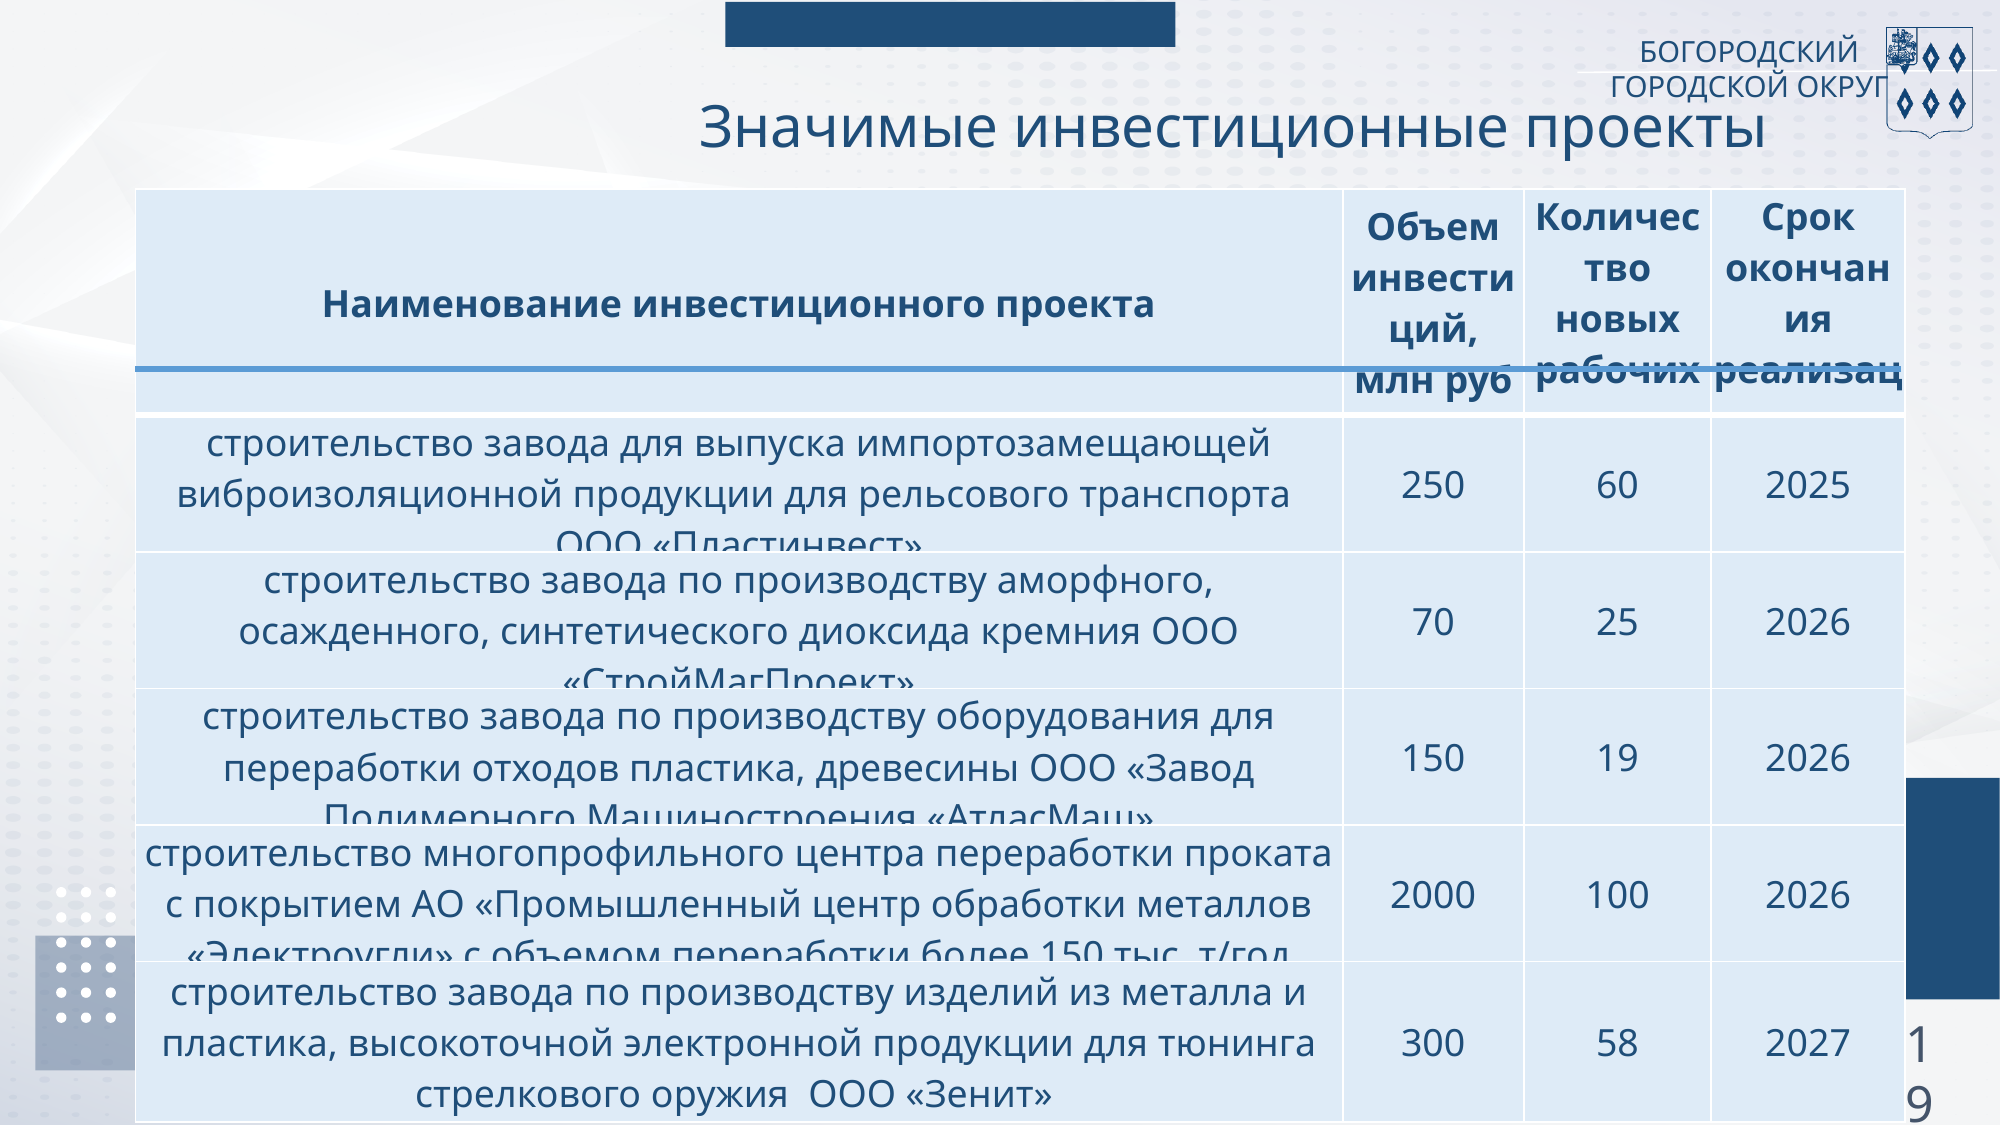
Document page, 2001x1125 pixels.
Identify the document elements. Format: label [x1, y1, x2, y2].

text_box [0, 0, 2000, 1125]
picture [1886, 27, 1973, 140]
